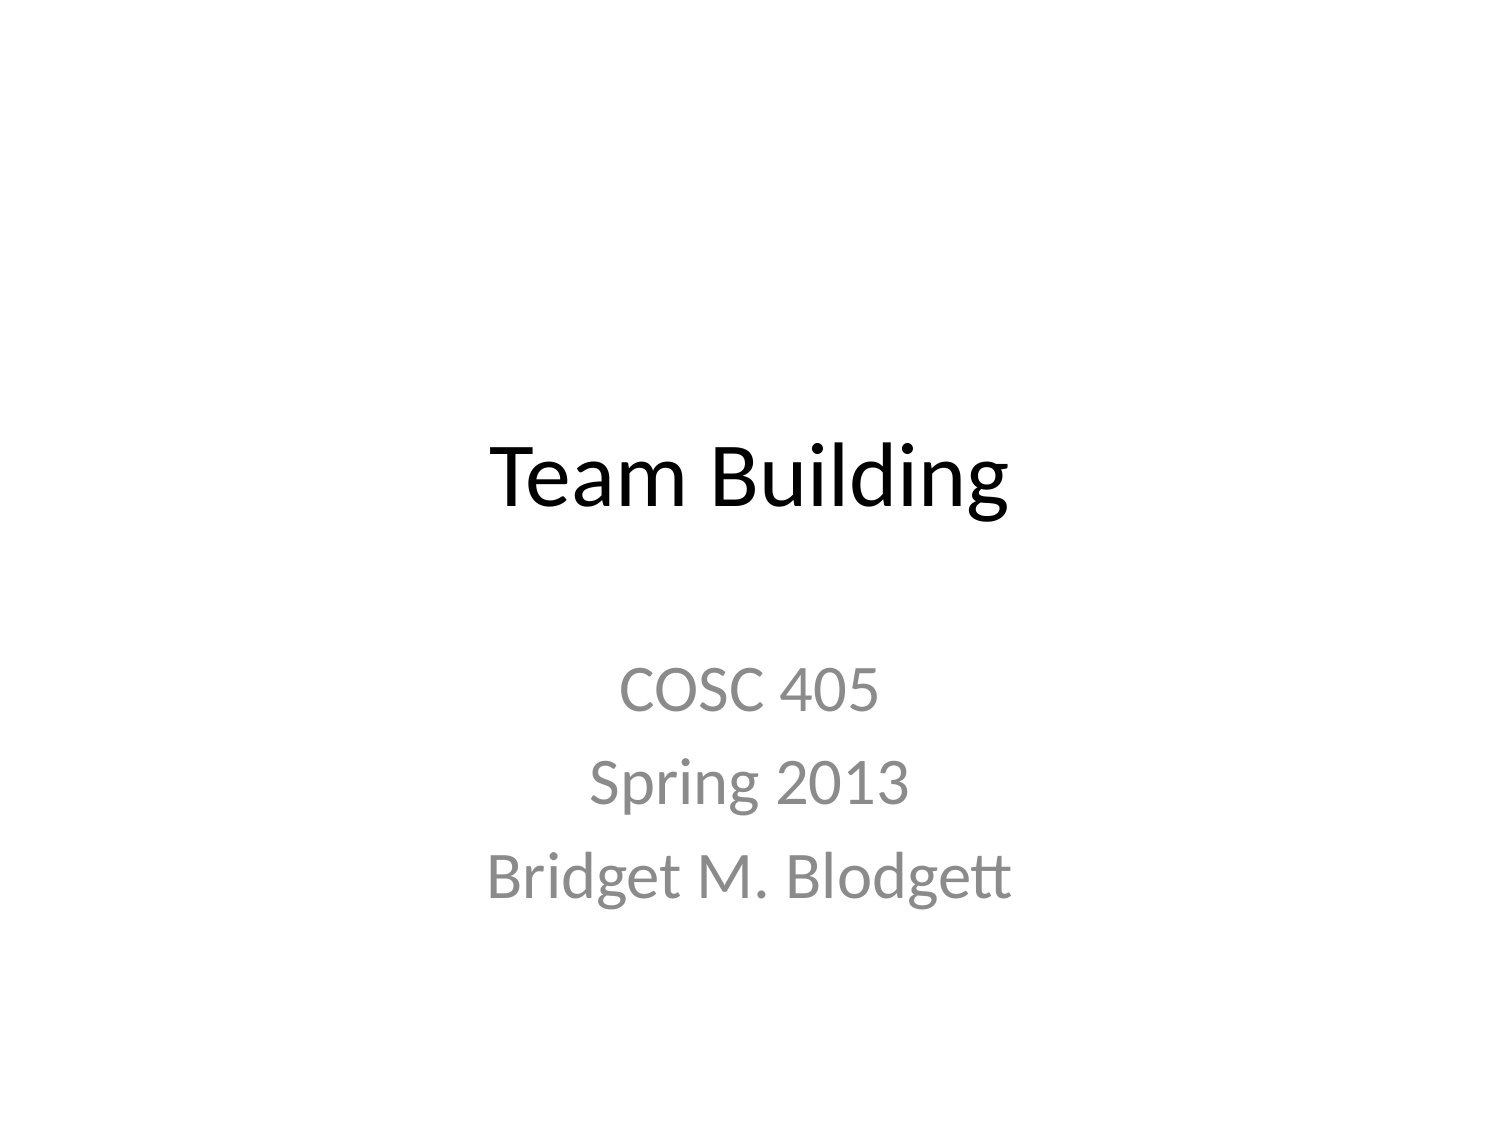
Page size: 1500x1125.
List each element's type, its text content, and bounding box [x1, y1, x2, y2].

title Team Building [112, 349, 1388, 591]
subtitle COSC 405 Spring 2013 Bridget M. Blodgett [225, 637, 1275, 925]
